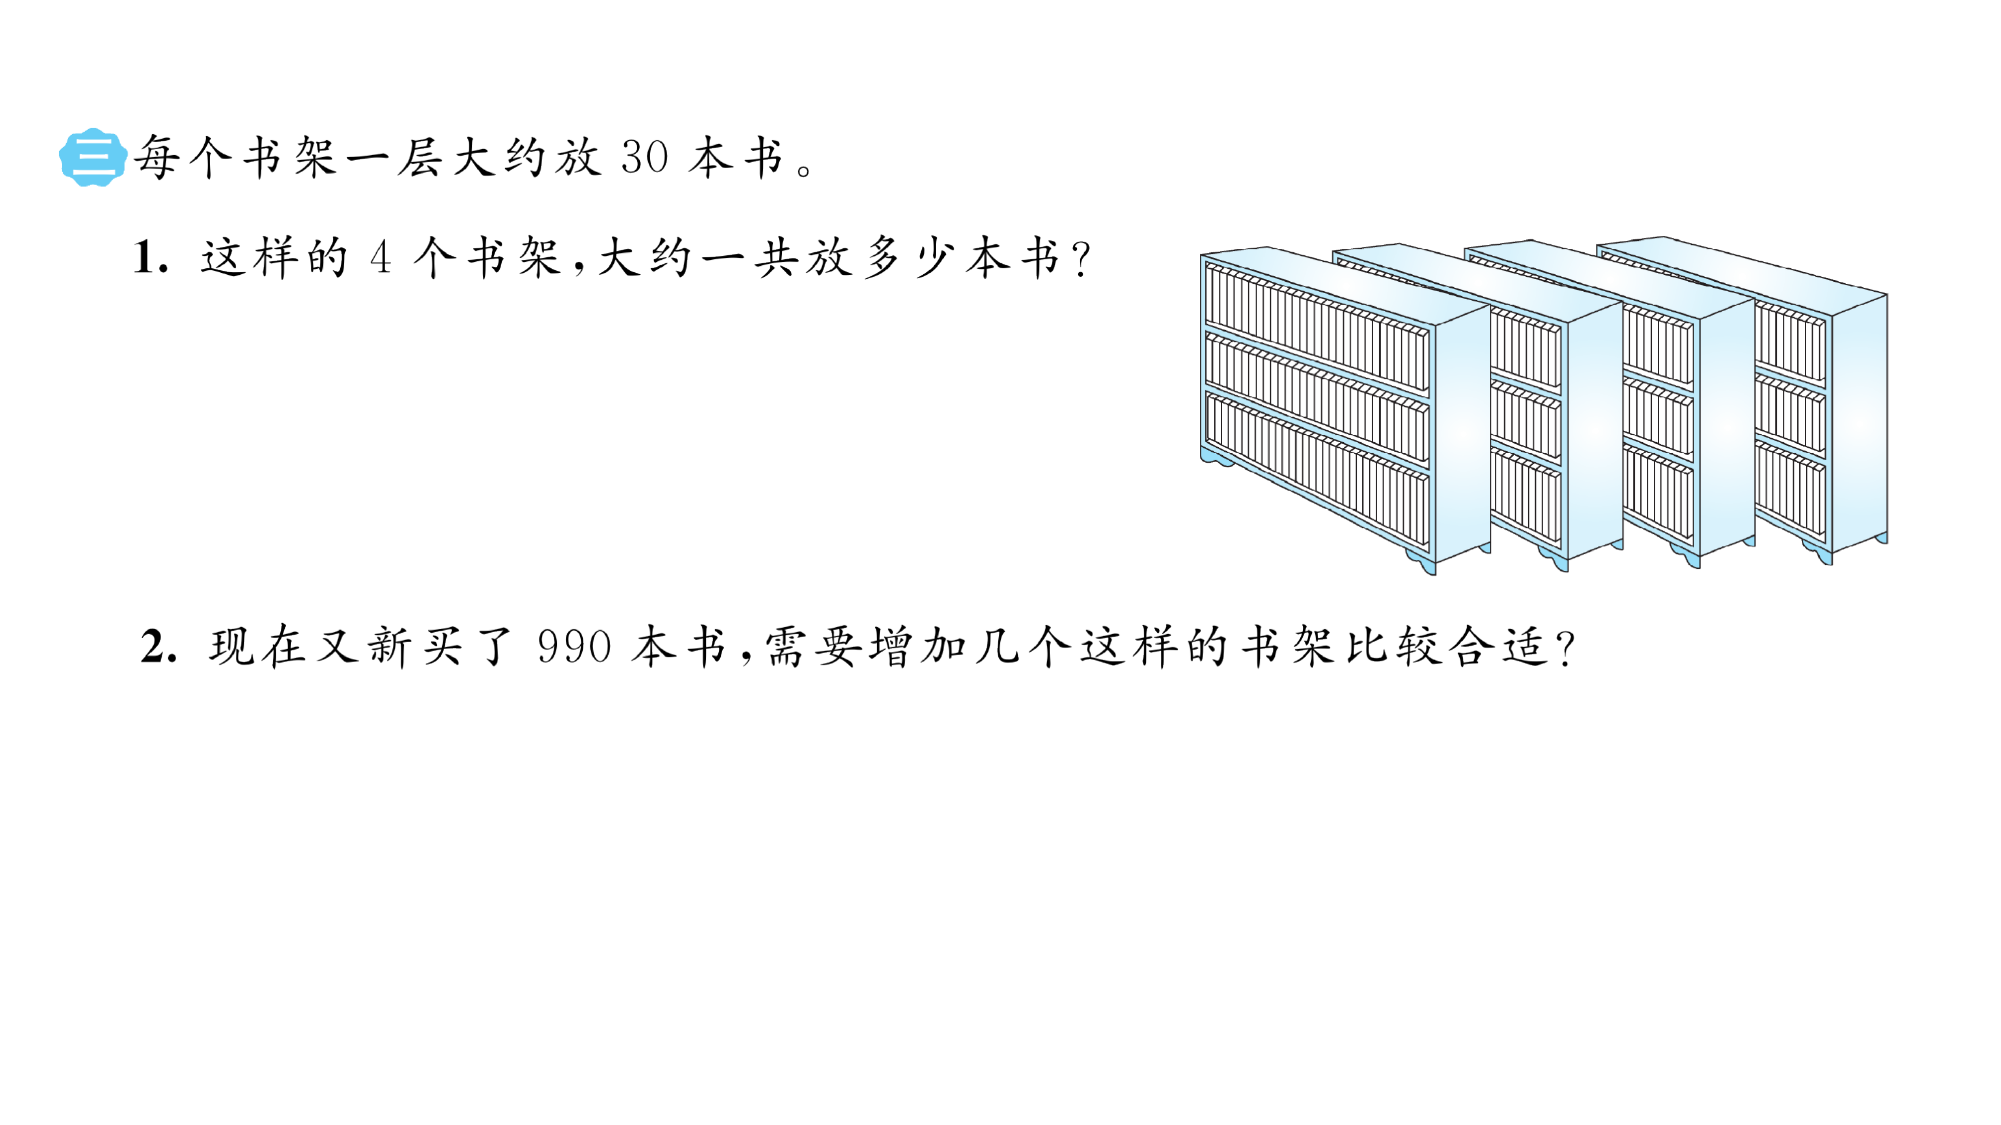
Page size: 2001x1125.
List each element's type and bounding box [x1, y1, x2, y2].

picture [55, 118, 1945, 1003]
